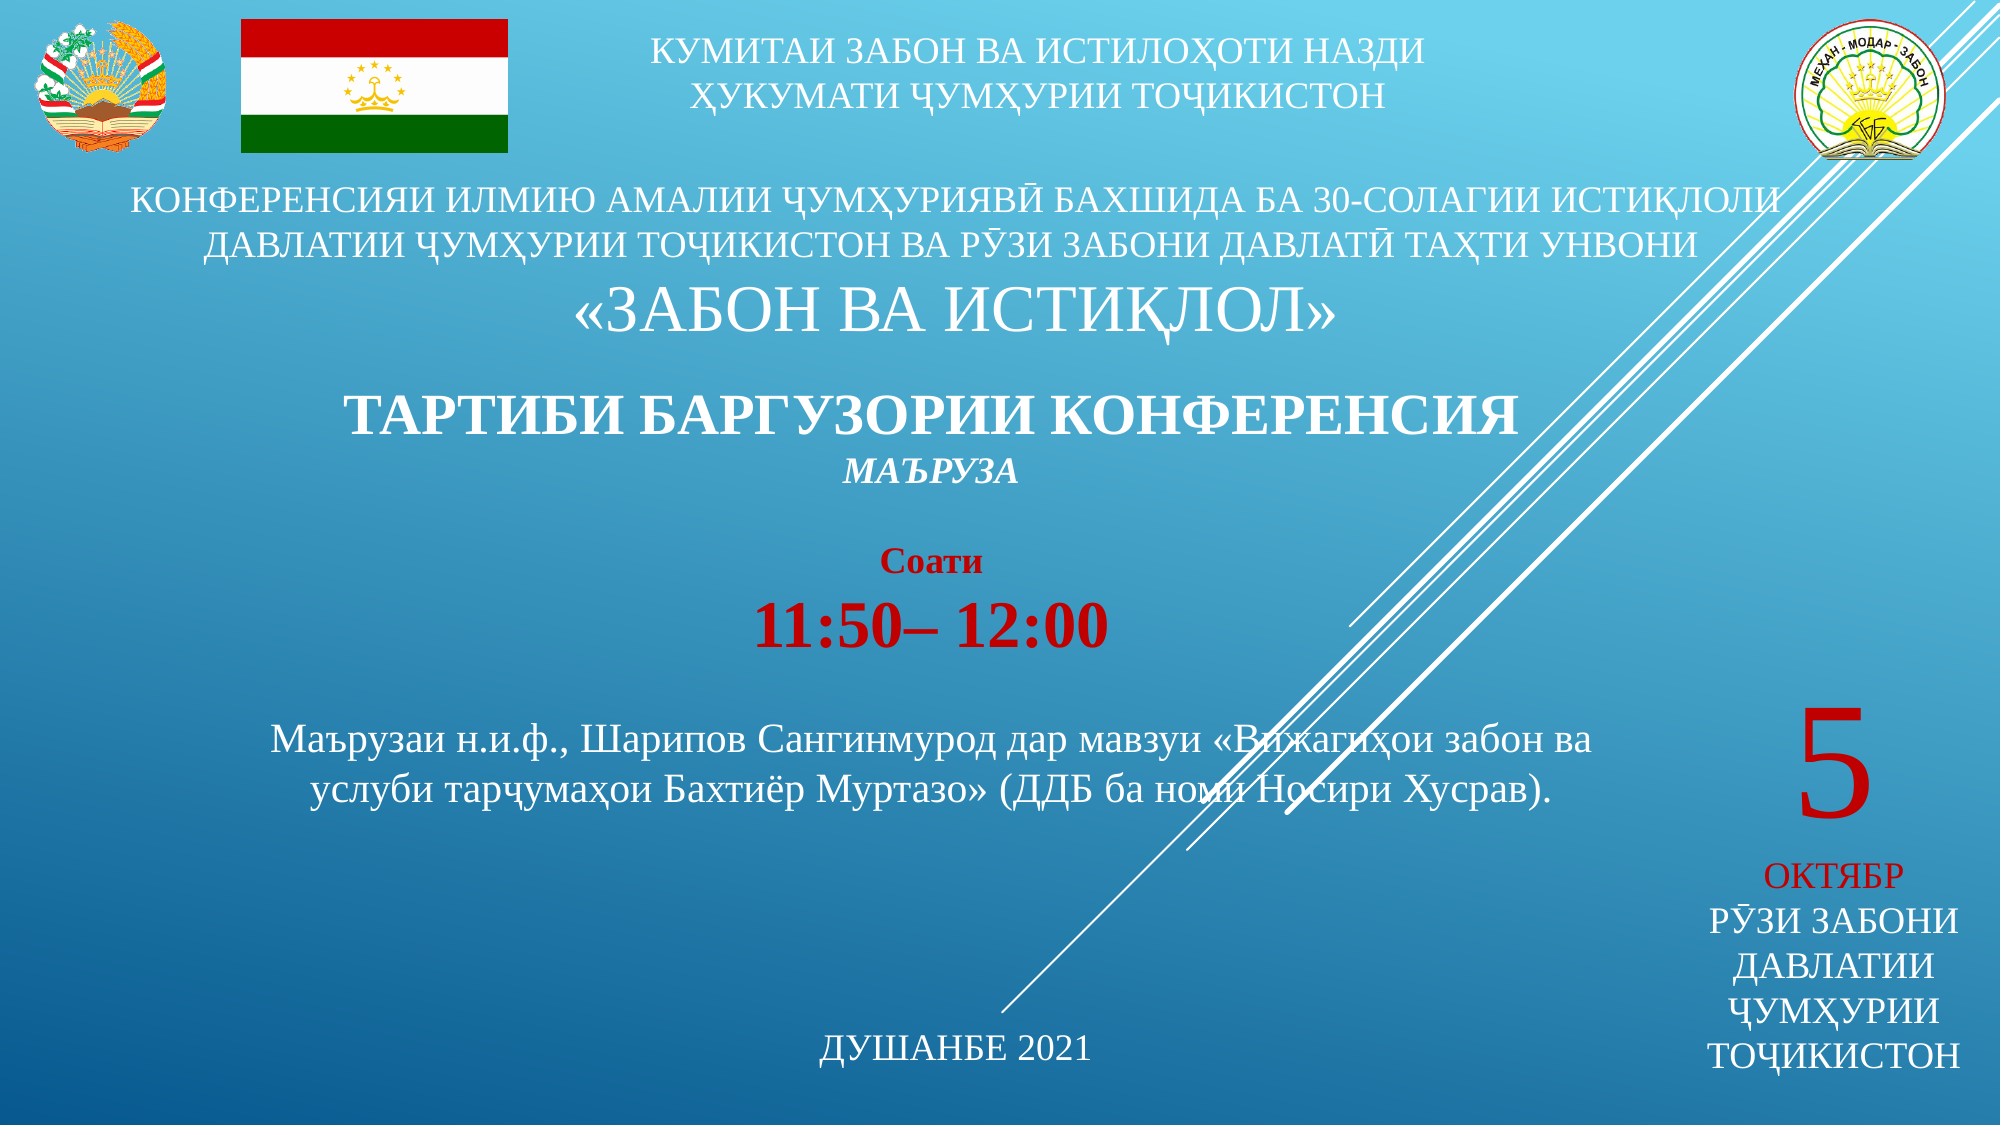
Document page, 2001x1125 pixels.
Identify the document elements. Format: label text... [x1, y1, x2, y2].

text_box 5 ОКТЯБР РӮЗИ ЗАБОНИ ДАВЛАТИИ ҶУМҲУРИИ ТОҶИКИСТОН [1649, 643, 2000, 1084]
picture [241, 18, 509, 153]
text_box КОНФЕРЕНСИЯИ ИЛМИЮ АМАЛИИ ҶУМҲУРИЯВӢ БАХШИДА БА 30-СОЛАГИИ ИСТИҚЛОЛИ ДАВЛАТИИ ҶУМҲУРИИ ТОҶИКИСТОН ВА РӮЗИ ЗАБОНИ ДАВЛАТӢ ТАҲТИ УНВОНИ «ЗАБОН ВА ИСТИҚЛОЛ» [109, 167, 1803, 352]
text_box ТАРТИБИ БАРГУЗОРИИ КОНФЕРЕНСИЯ МАЪРУЗА Соати 11:50– 12:00 Маърузаи н.и.ф., Шарипов Сангинмурод дар мавзуи «Вижагиҳои забон ва услуби тарҷумаҳои Бахтиёр Муртазо» (ДДБ ба номи Носири Хусрав). [198, 368, 1664, 819]
picture [32, 18, 168, 153]
text_box КУМИТАИ ЗАБОН ВА ИСТИЛОҲОТИ НАЗДИ ҲУКУМАТИ ҶУМҲУРИИ ТОҶИКИСТОН [509, 19, 1792, 124]
picture [1792, 18, 1947, 161]
text_box ДУШАНБЕ 2021 [725, 1015, 1187, 1076]
